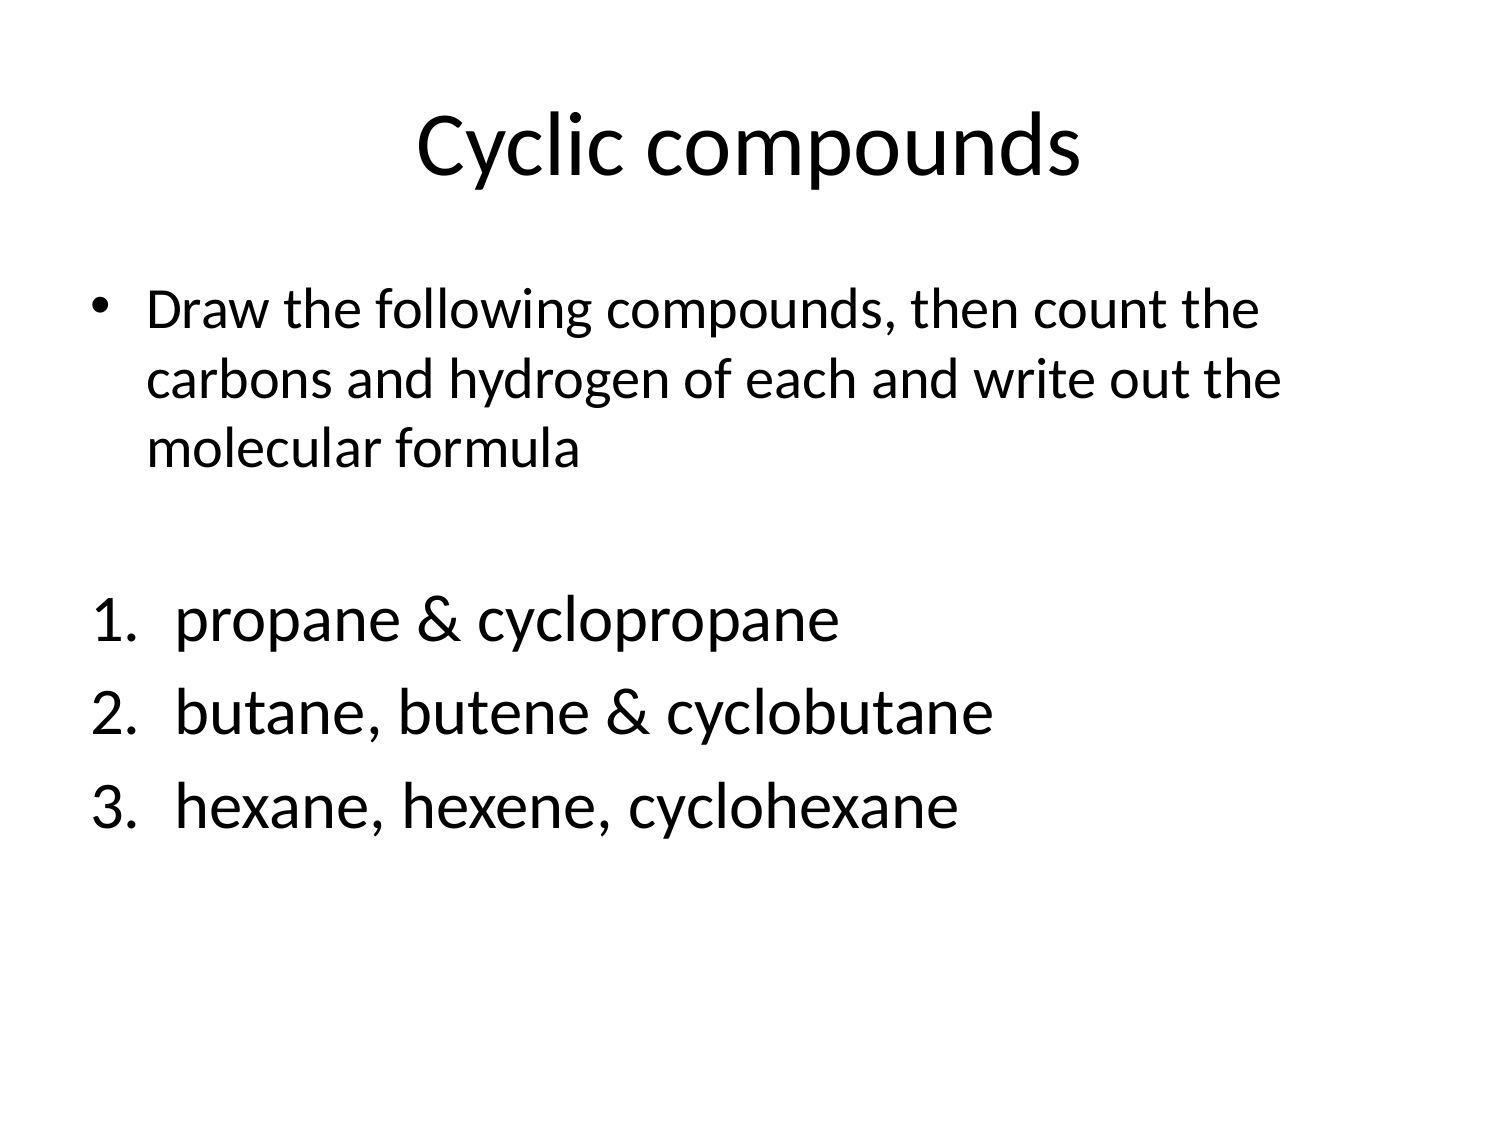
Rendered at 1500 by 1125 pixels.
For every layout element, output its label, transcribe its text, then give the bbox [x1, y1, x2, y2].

list Draw the following compounds, then count the carbons and hydrogen of each and write out the molecular formula propane & cyclopropane butane, butene & cyclobutane hexane, hexene, cyclohexane [75, 262, 1425, 1005]
title Cyclic compounds [75, 45, 1425, 233]
